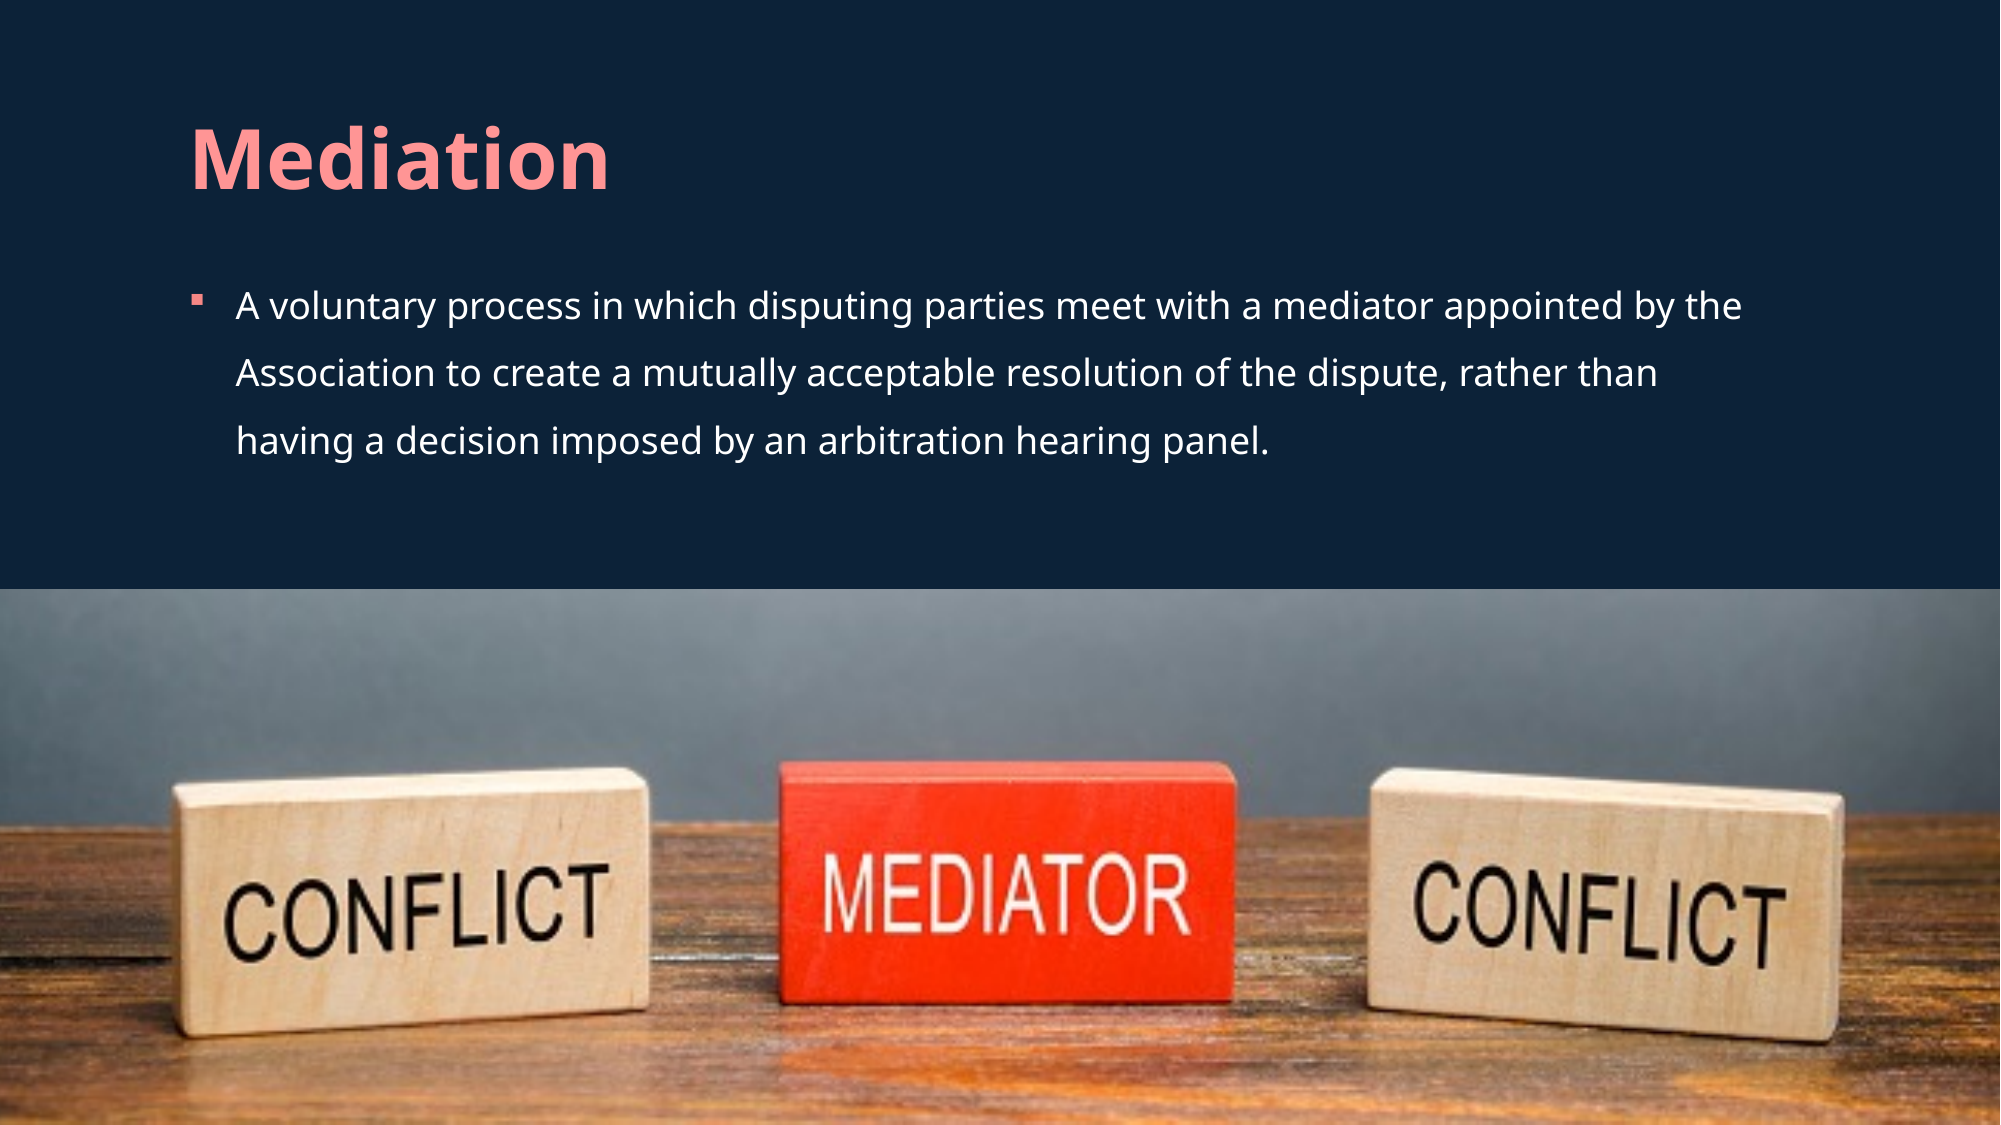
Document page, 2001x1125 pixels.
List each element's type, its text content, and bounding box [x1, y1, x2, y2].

picture [0, 0, 2000, 1125]
text_box A voluntary process in which disputing parties meet with a mediator appointed by the Association to create a mutually acceptable resolution of the dispute, rather than having a decision imposed by an arbitration hearing panel. [173, 251, 1761, 515]
text_box Mediation [173, 98, 1748, 214]
